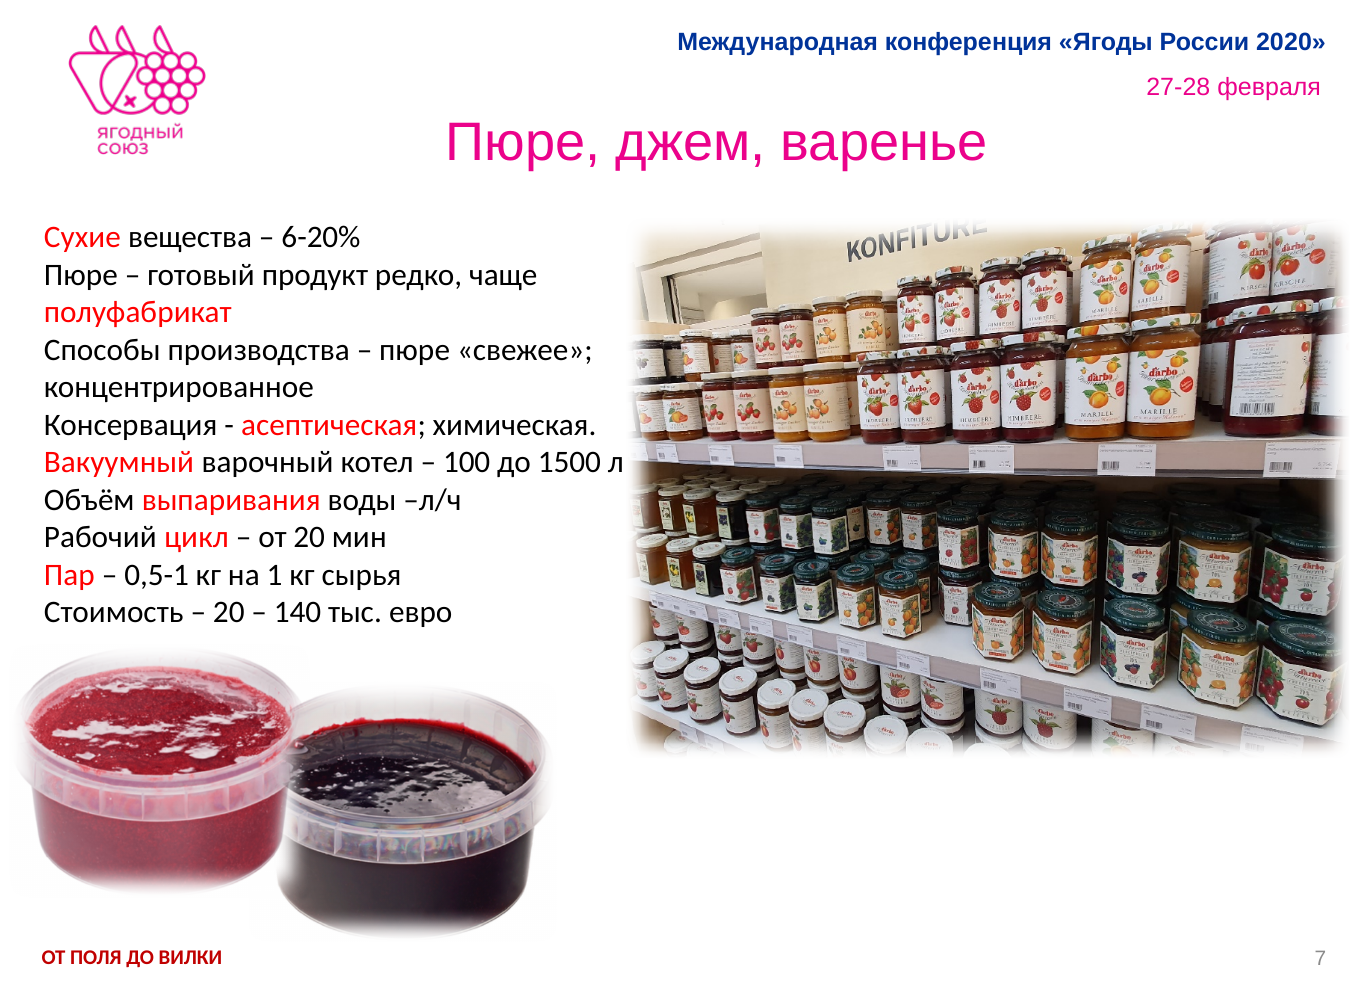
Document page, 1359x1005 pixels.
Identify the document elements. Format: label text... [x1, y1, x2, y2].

picture [51, 5, 219, 171]
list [624, 216, 1351, 759]
picture [8, 643, 558, 943]
text_box Сухие вещества – 6-20% Пюре – готовый продукт редко, чаще полуфабрикат Способы производства – пюре «свежее»; концентрированное Консервация - асептическая; химическая. Вакуумный варочный котел – 100 до 1500 л Объём выпаривания воды –л/ч Рабочий цикл – от 20 мин Пар – 0,5-1 кг на 1 кг сырья Стоимость – 20 – 140 тыс. евро [29, 171, 644, 636]
slide_number 7 [1021, 930, 1339, 985]
text_box ОТ ПОЛЯ ДО ВИЛКИ [29, 937, 391, 975]
title Пюре, джем, варенье [159, 100, 1275, 215]
